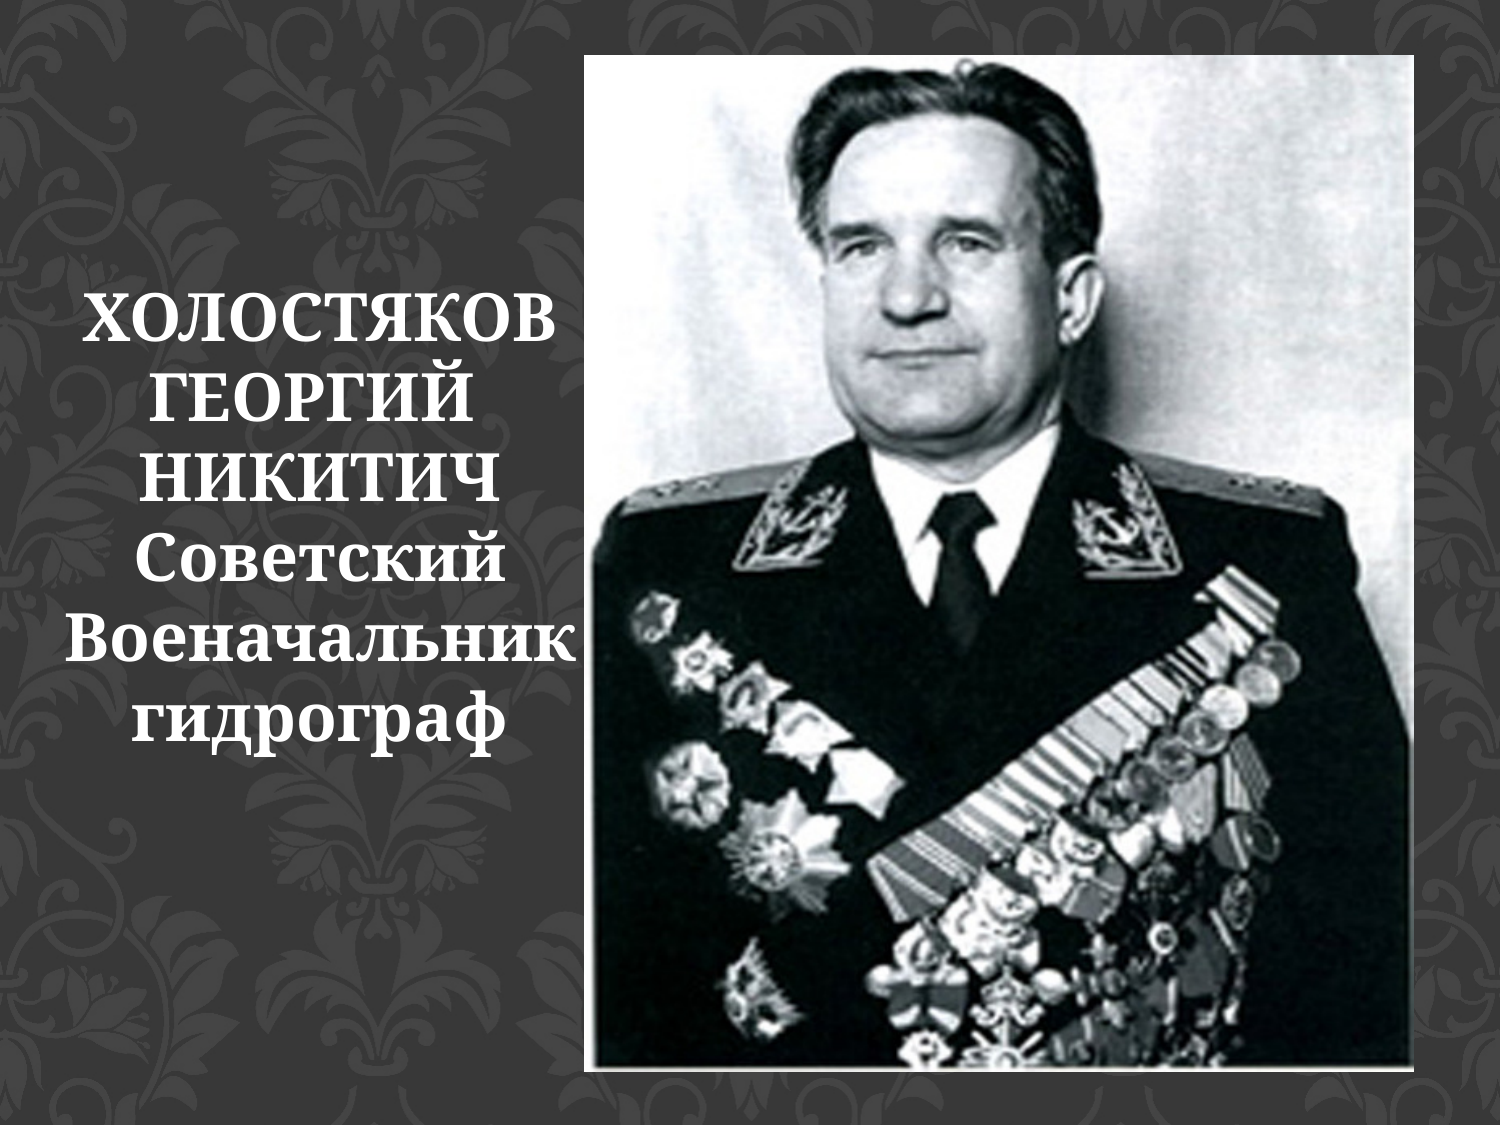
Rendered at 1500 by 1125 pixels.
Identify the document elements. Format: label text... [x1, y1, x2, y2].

picture [584, 55, 1414, 1072]
text_box ХОЛОСТЯКОВ ГЕОРГИЙ НИКИТИЧ Советский Военачальник гидрограф [41, 267, 578, 762]
